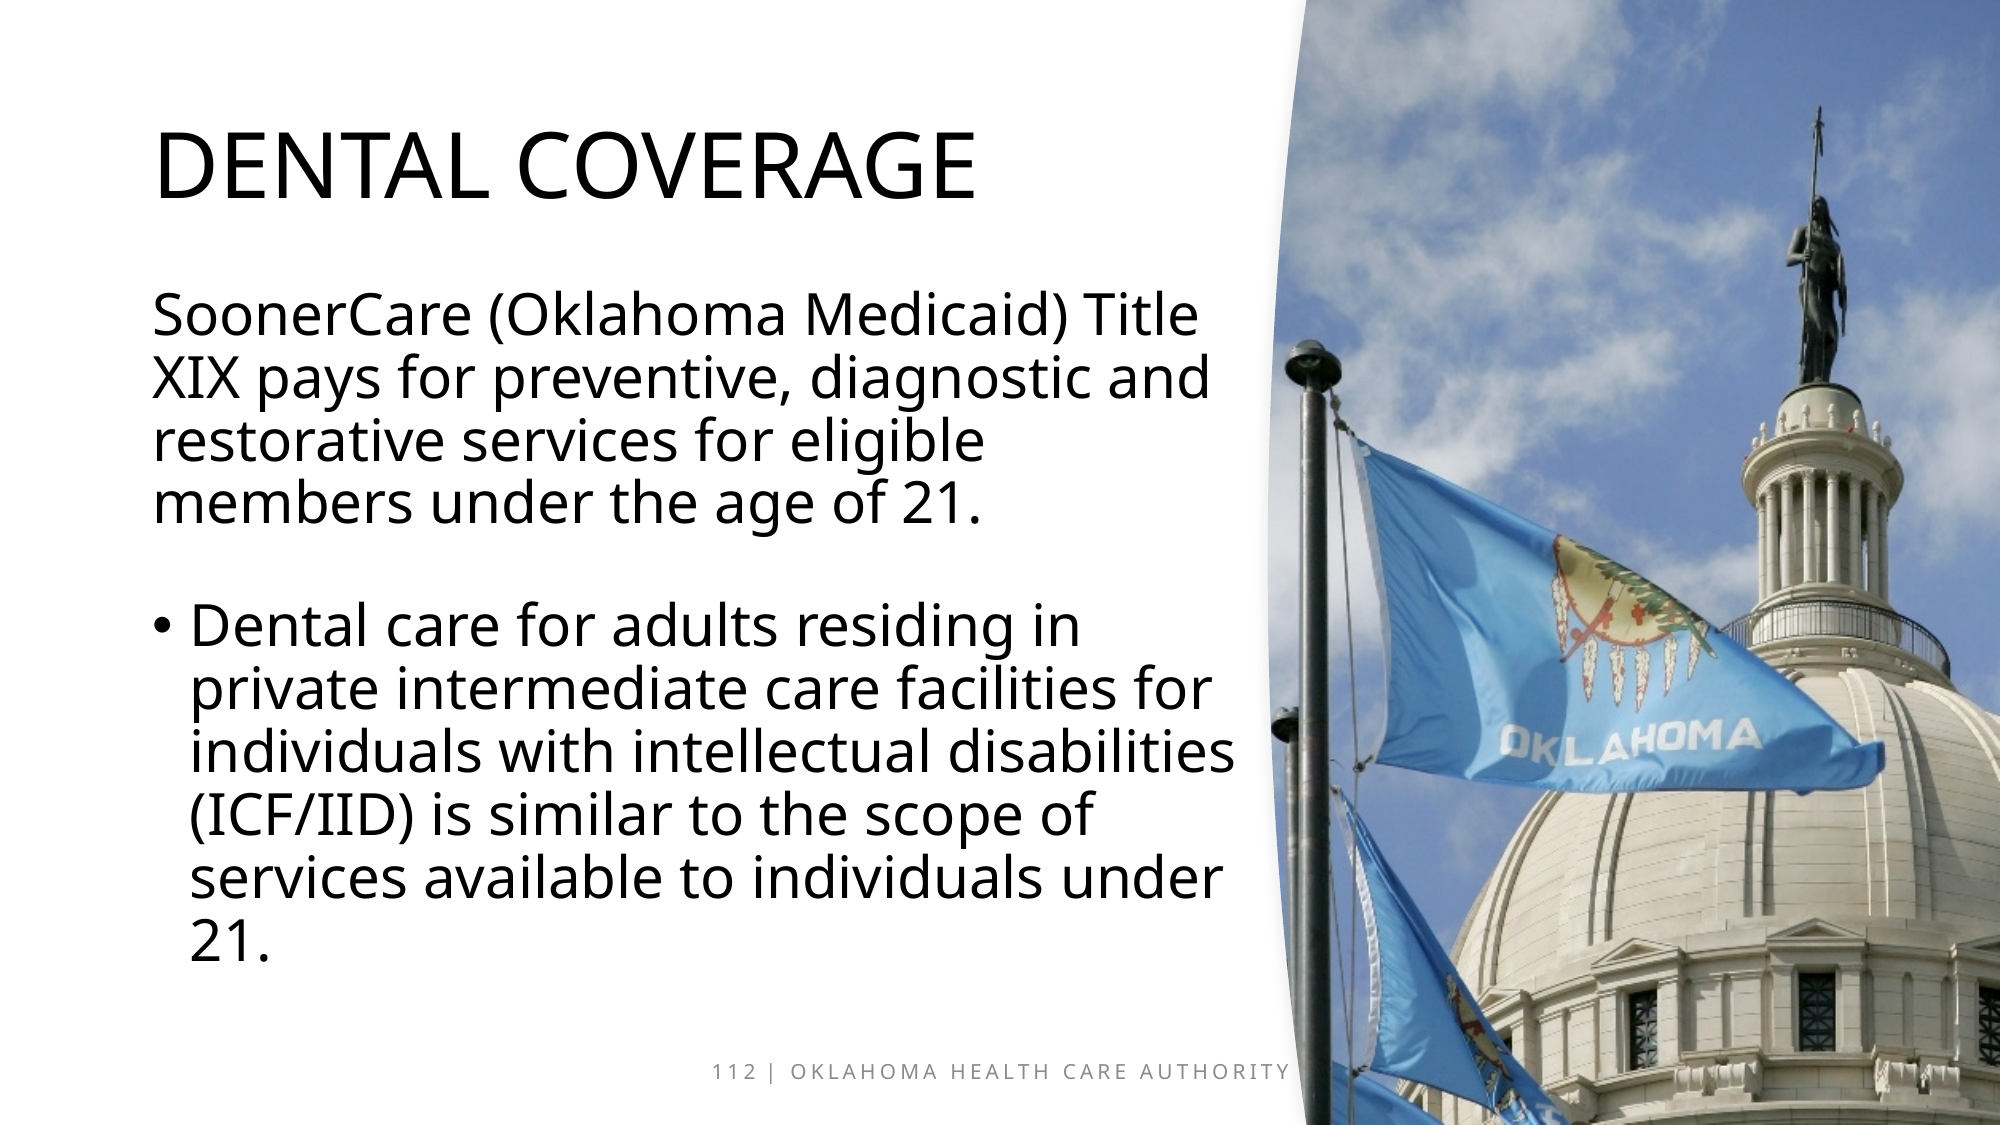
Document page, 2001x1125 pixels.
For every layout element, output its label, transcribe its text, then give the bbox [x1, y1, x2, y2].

picture [1267, 0, 2000, 1125]
title dental coverage [137, 59, 1267, 278]
list SoonerCare (Oklahoma Medicaid) Title XIX pays for preventive, diagnostic and restorative services for eligible members under the age of 21. Dental care for adults residing in private intermediate care facilities for individuals with intellectual disabilities (ICF/IID) is similar to the scope of services available to individuals under 21. [137, 277, 1261, 1014]
